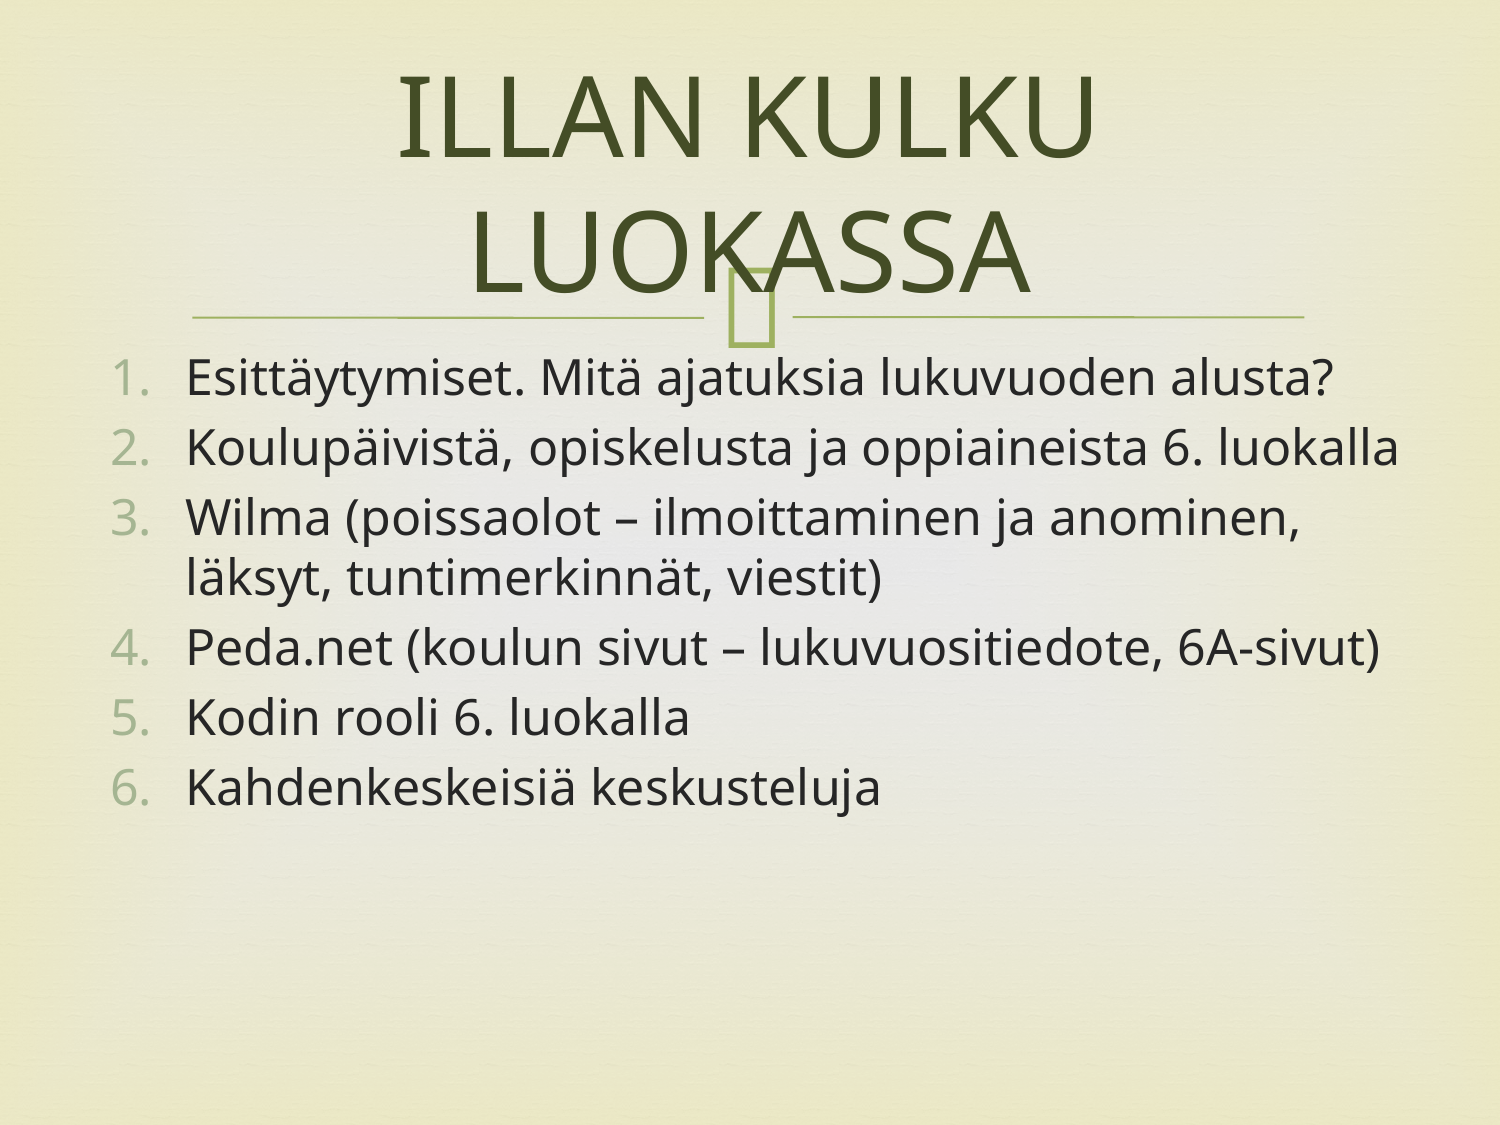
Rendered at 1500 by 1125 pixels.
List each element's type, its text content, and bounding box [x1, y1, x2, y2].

title ILLAN KULKU LUOKASSA [112, 93, 1386, 267]
list Esittäytymiset. Mitä ajatuksia lukuvuoden alusta? Koulupäivistä, opiskelusta ja oppiaineista 6. luokalla Wilma (poissaolot – ilmoittaminen ja anominen, läksyt, tuntimerkinnät, viestit) Peda.net (koulun sivut – lukuvuositiedote, 6A-sivut) Kodin rooli 6. luokalla Kahdenkeskeisiä keskusteluja [76, 338, 1427, 1086]
